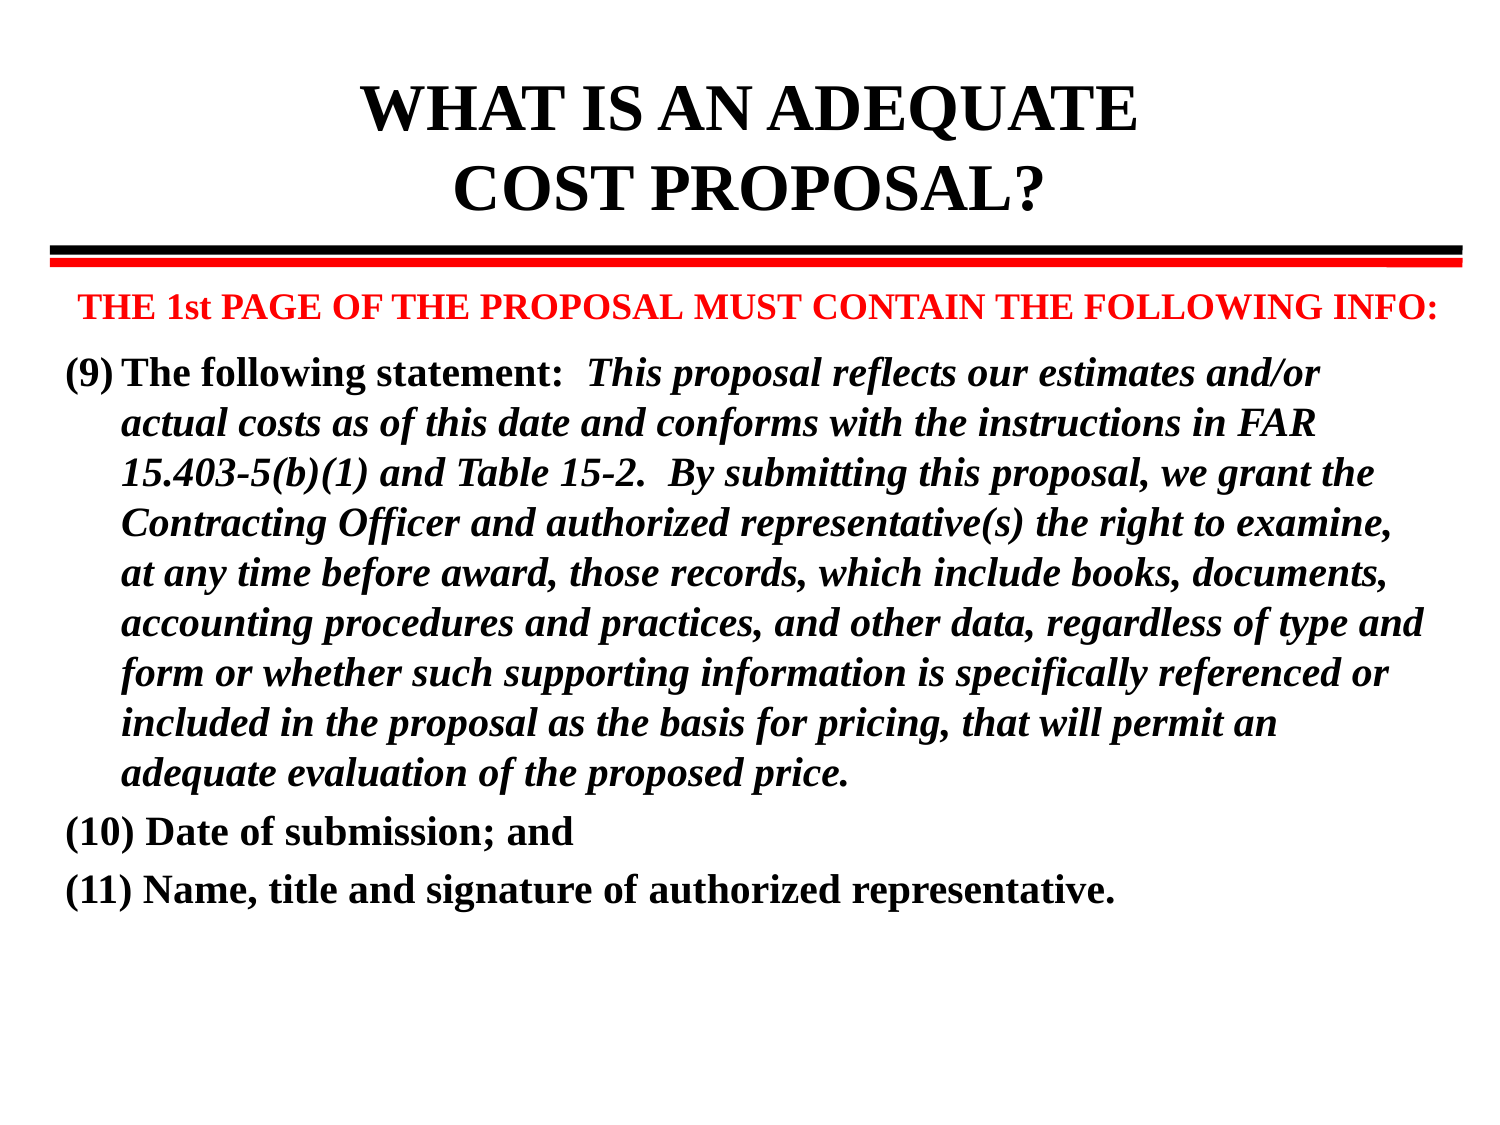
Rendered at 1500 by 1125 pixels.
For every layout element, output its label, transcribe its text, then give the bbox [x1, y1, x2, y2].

text_box THE 1st PAGE OF THE PROPOSAL MUST CONTAIN THE FOLLOWING INFO: [62, 274, 1463, 335]
text_box [187, 387, 226, 426]
list (9) The following statement: This proposal reflects our estimates and/or actual costs as of this date and conforms with the instructions in FAR 15.403-5(b)(1) and Table 15-2. By submitting this proposal, we grant the Contracting Officer and authorized representative(s) the right to examine, at any time before award, those records, which include books, documents, accounting procedures and practices, and other data, regardless of type and form or whether such supporting information is specifically referenced or included in the proposal as the basis for pricing, that will permit an adequate evaluation of the proposed price. (10) Date of submission; and (11) Name, title and signature of authorized representative. [49, 337, 1451, 938]
title WHAT IS AN ADEQUATE COST PROPOSAL? [112, 49, 1388, 238]
